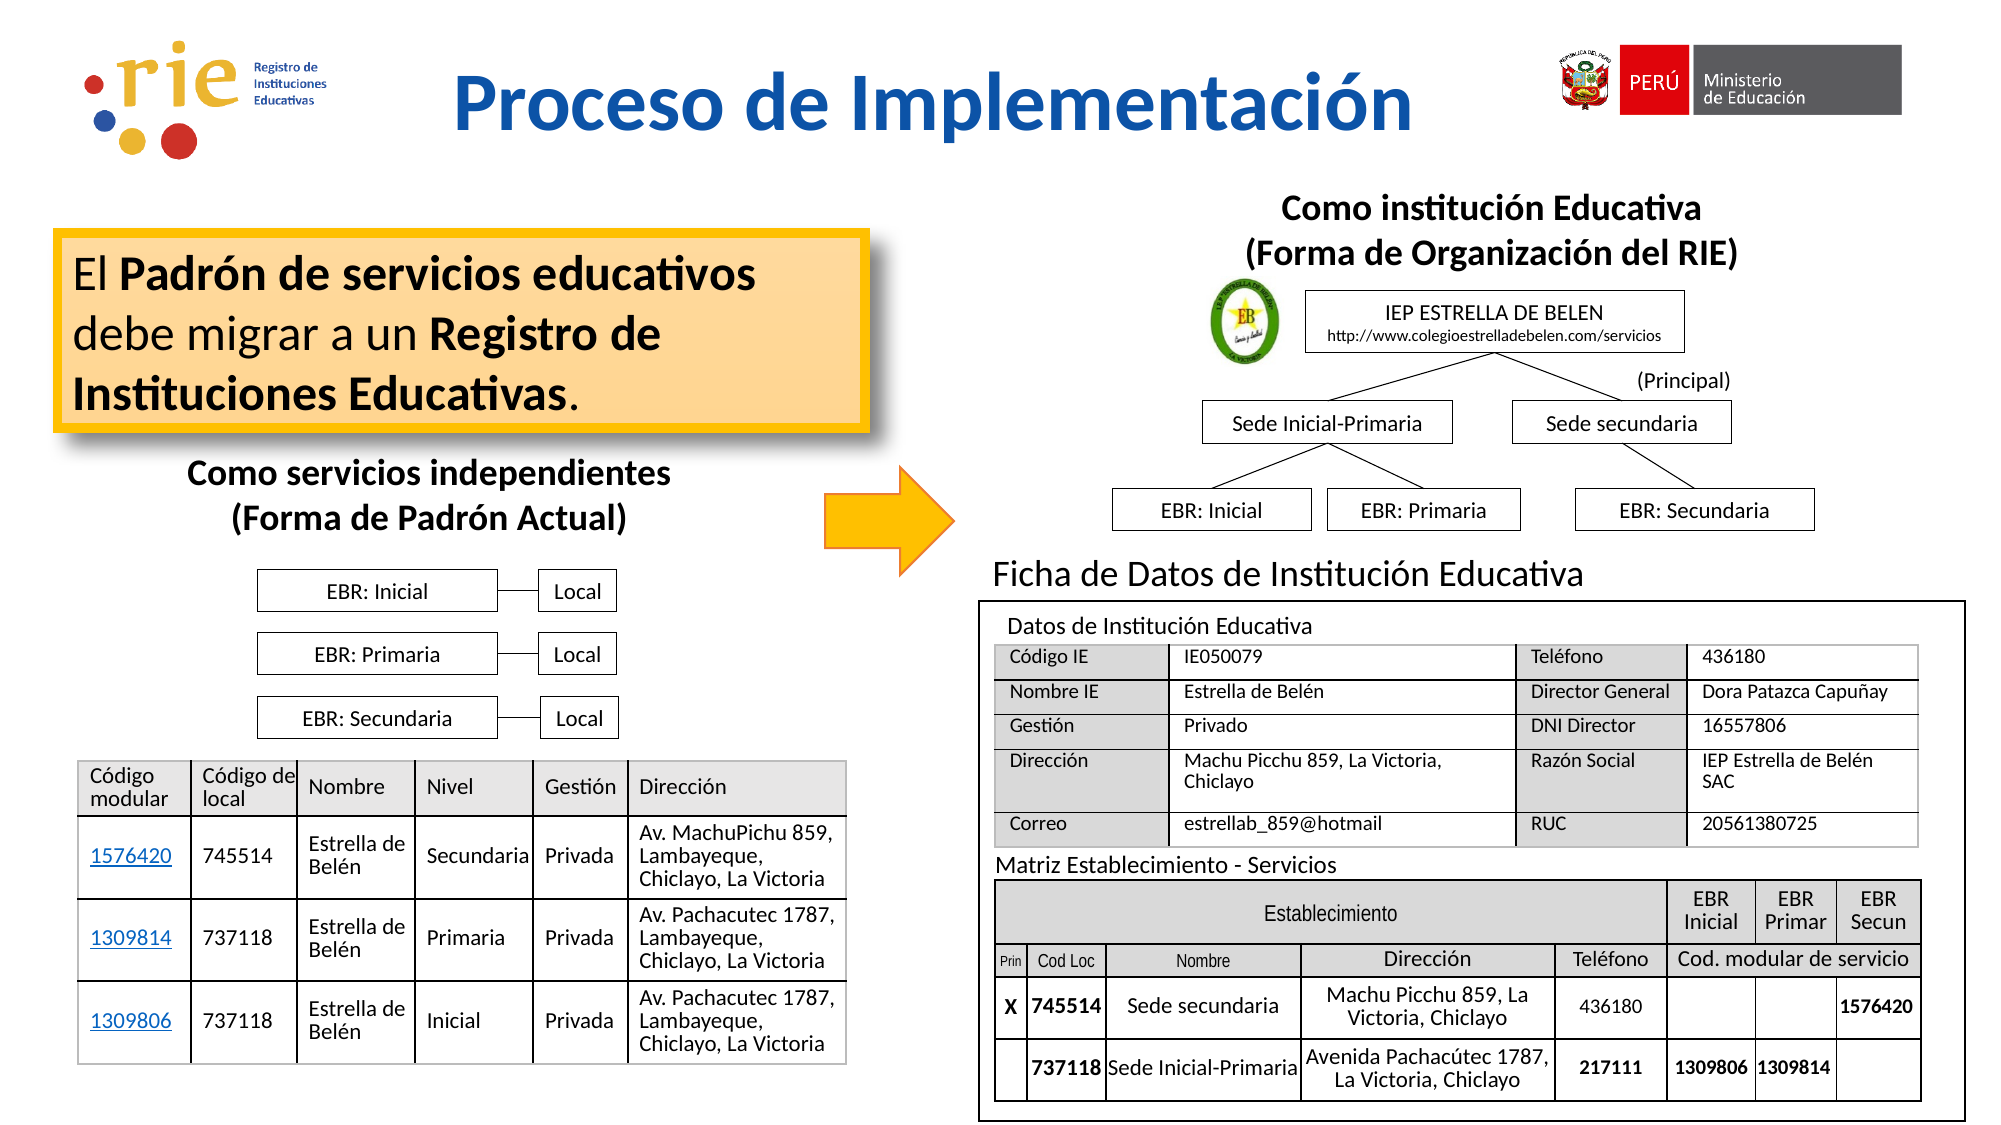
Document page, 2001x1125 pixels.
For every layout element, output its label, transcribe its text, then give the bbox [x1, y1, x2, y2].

table_cell Privada [534, 900, 627, 980]
table_cell Av. Pachacutec 1787, Lambayeque, Chiclayo, La Victoria [629, 982, 845, 1063]
table_cell [1837, 1040, 1920, 1100]
table_cell 737118 [192, 982, 296, 1063]
table_header Teléfono [1517, 646, 1686, 679]
table_cell 217111 [1556, 1040, 1666, 1100]
table_cell DNI Director [1517, 715, 1686, 749]
table_cell 436180 [1556, 978, 1666, 1038]
text_box (Principal) [1623, 357, 1747, 401]
table_cell estrellab_859@hotmail [1170, 813, 1515, 846]
table_cell Privada [534, 817, 627, 898]
table_cell Estrella de Belén [1170, 681, 1515, 714]
text_box EBR: Primaria [257, 632, 498, 675]
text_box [1494, 353, 1623, 401]
table_cell 1309806 [1668, 1040, 1755, 1100]
text_box EBR: Primaria [1327, 488, 1521, 531]
table_cell Sede secundaria [1107, 978, 1300, 1038]
table_cell RUC [1517, 813, 1686, 846]
table_header Código IE [996, 647, 1168, 679]
table_cell Dora Patazca Capuñay [1688, 681, 1917, 714]
text_box Sede secundaria [1512, 401, 1732, 444]
table_cell Gestión [996, 715, 1168, 749]
table_header Dirección [629, 762, 845, 815]
picture [1206, 276, 1285, 367]
text_box Sede Inicial-Primaria [1202, 400, 1453, 444]
text_box Matriz Establecimiento - Servicios [980, 841, 1353, 887]
table_cell Sede Inicial-Primaria [1107, 1040, 1300, 1100]
table_cell X [996, 978, 1026, 1038]
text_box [1328, 445, 1425, 489]
table_cell 1576420 [79, 817, 190, 898]
table_header Código de local [192, 762, 296, 815]
text_box Proceso de Implementación [331, 39, 1696, 155]
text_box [1622, 443, 1695, 489]
table_cell Avenida Pachacútec 1787, La Victoria, Chiclayo [1302, 1040, 1554, 1100]
table_cell Av. Pachacutec 1787, Lambayeque, Chiclayo, La Victoria [629, 900, 845, 980]
table_header IE050079 [1170, 646, 1515, 679]
table_cell 1309806 [79, 982, 190, 1063]
text_box Datos de Institución Educativa [992, 602, 1329, 647]
table_cell Cod. modular de servicio [1668, 945, 1920, 976]
table_cell Cod Loc [1028, 945, 1105, 976]
table_cell [1668, 978, 1755, 1038]
table_cell Teléfono [1556, 945, 1666, 976]
table_cell 1576420 [1837, 978, 1920, 1038]
picture [1550, 40, 1906, 119]
table_cell Privada [534, 982, 627, 1063]
table_header 436180 [1688, 646, 1917, 679]
table_cell Machu Picchu 859, La Victoria, Chiclayo [1302, 978, 1554, 1038]
table_cell Estrella de Belén [298, 900, 414, 980]
table_cell [1756, 978, 1836, 1038]
text_box Como servicios independientes (Forma de Padrón Actual) [172, 457, 687, 545]
text_box [824, 464, 956, 578]
table_header Código modular [79, 762, 190, 815]
text_box IEP ESTRELLA DE BELEN http://www.colegioestrelladebelen.com/servicios [1305, 290, 1685, 353]
table_header EBR Secun [1837, 881, 1920, 943]
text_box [1327, 353, 1494, 401]
table_cell Nombre IE [996, 681, 1168, 714]
table_cell Primaria [416, 900, 532, 980]
text_box EBR: Inicial [257, 569, 498, 612]
table_cell [996, 1040, 1026, 1100]
table_cell 737118 [192, 900, 296, 980]
table_header EBR Inicial [1668, 881, 1755, 943]
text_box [1211, 445, 1328, 489]
table_cell Estrella de Belén [298, 817, 414, 898]
text_box Como institución Educativa (Forma de Organización del RIE) [1229, 175, 1755, 281]
table_header Establecimiento [996, 881, 1666, 943]
text_box EBR: Secundaria [1575, 488, 1815, 531]
table_header EBR Primar [1756, 881, 1836, 943]
table_cell Secundaria [416, 817, 532, 898]
text_box EBR: Secundaria [257, 696, 498, 739]
table_cell 1309814 [79, 900, 190, 980]
table_cell 737118 [1028, 1040, 1105, 1100]
text_box Ficha de Datos de Institución Educativa [978, 541, 1600, 602]
table_cell Correo [996, 813, 1168, 841]
table_cell Director General [1517, 681, 1686, 714]
table_cell Estrella de Belén [298, 982, 414, 1063]
table_cell Dirección [1302, 945, 1554, 976]
table_cell Nombre [1107, 945, 1300, 976]
table_header Gestión [534, 762, 627, 815]
text_box Local [538, 569, 617, 612]
table_cell 745514 [192, 817, 296, 898]
table_cell Privado [1170, 715, 1515, 749]
table_cell 1309814 [1756, 1040, 1836, 1100]
table_cell 20561380725 [1688, 813, 1917, 846]
table_header Nivel [416, 762, 532, 815]
table_cell Dirección [996, 750, 1168, 812]
text_box El Padrón de servicios educativos debe migrar a un Registro de Instituciones Educativas. [57, 233, 865, 428]
picture [80, 37, 331, 165]
table_cell Av. MachuPichu 859, Lambayeque, Chiclayo, La Victoria [629, 817, 845, 898]
table_cell Inicial [416, 982, 532, 1063]
table_cell 16557806 [1688, 715, 1917, 749]
text_box Local [538, 632, 617, 675]
table_cell Prin [996, 945, 1026, 976]
table_cell Razón Social [1517, 750, 1686, 812]
table_header Nombre [298, 762, 414, 815]
table_cell Machu Picchu 859, La Victoria, Chiclayo [1170, 750, 1515, 812]
text_box Local [540, 696, 619, 739]
text_box [978, 600, 1966, 1122]
text_box EBR: Inicial [1112, 488, 1312, 531]
table_cell 745514 [1028, 978, 1105, 1038]
table_cell IEP Estrella de Belén SAC [1688, 750, 1917, 812]
